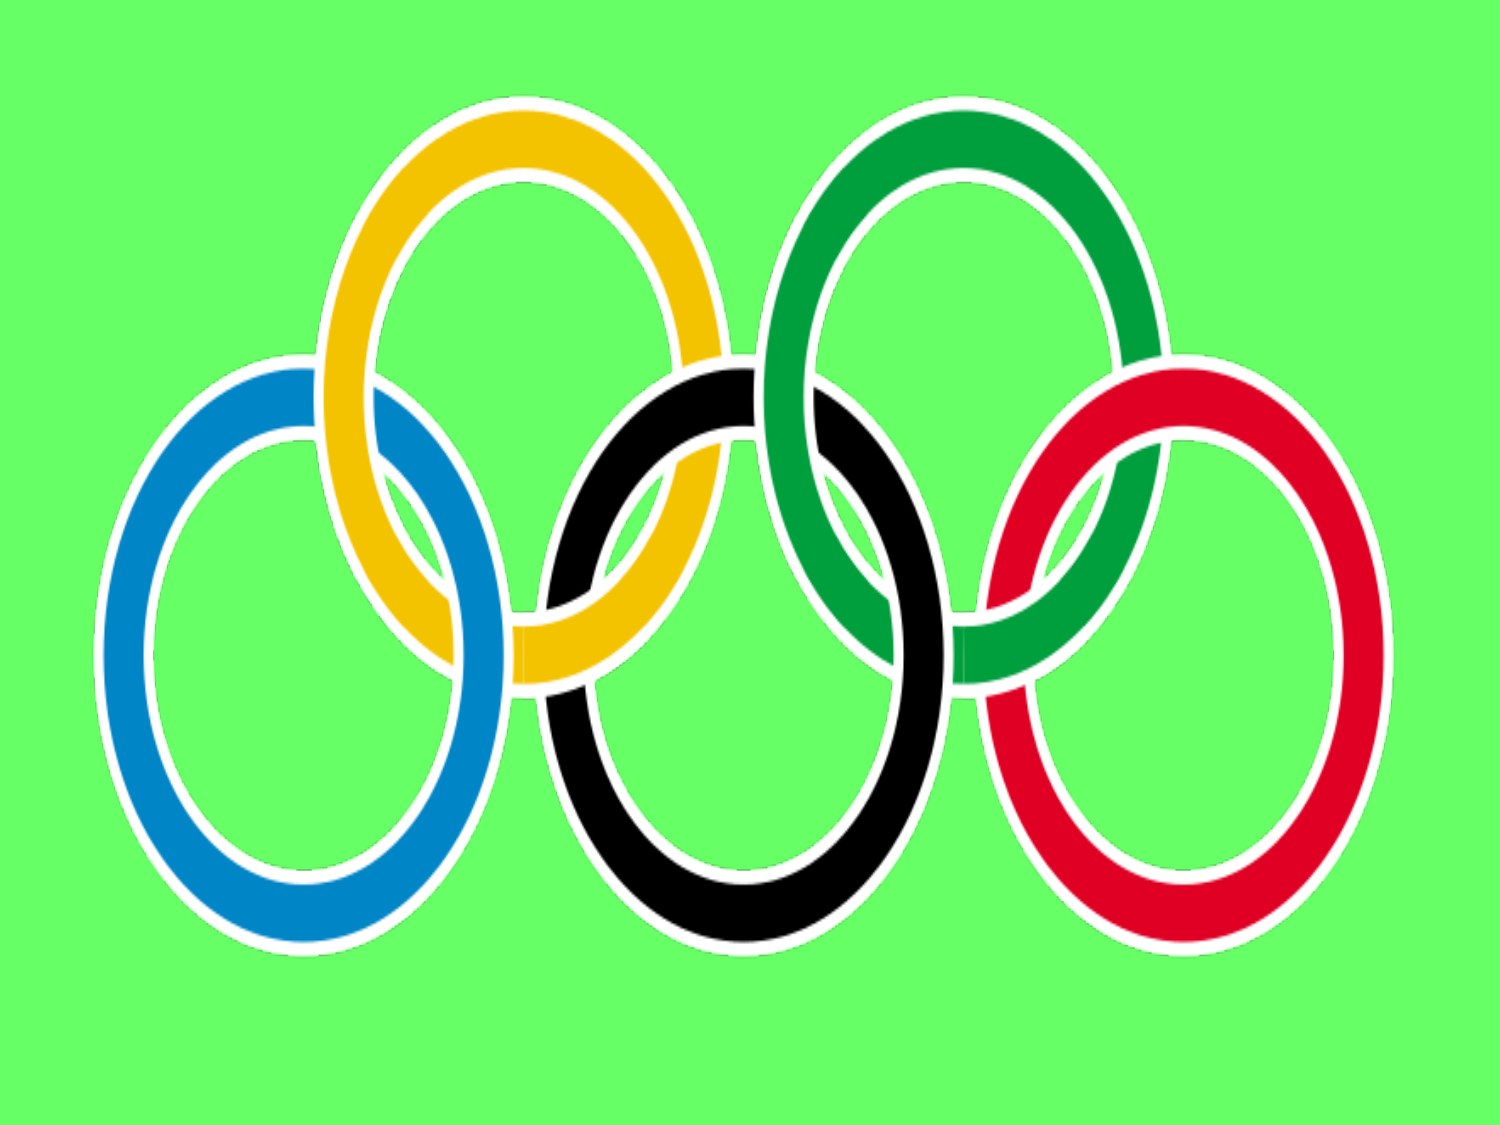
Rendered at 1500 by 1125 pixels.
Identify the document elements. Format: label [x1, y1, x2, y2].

picture [64, 54, 1424, 1000]
